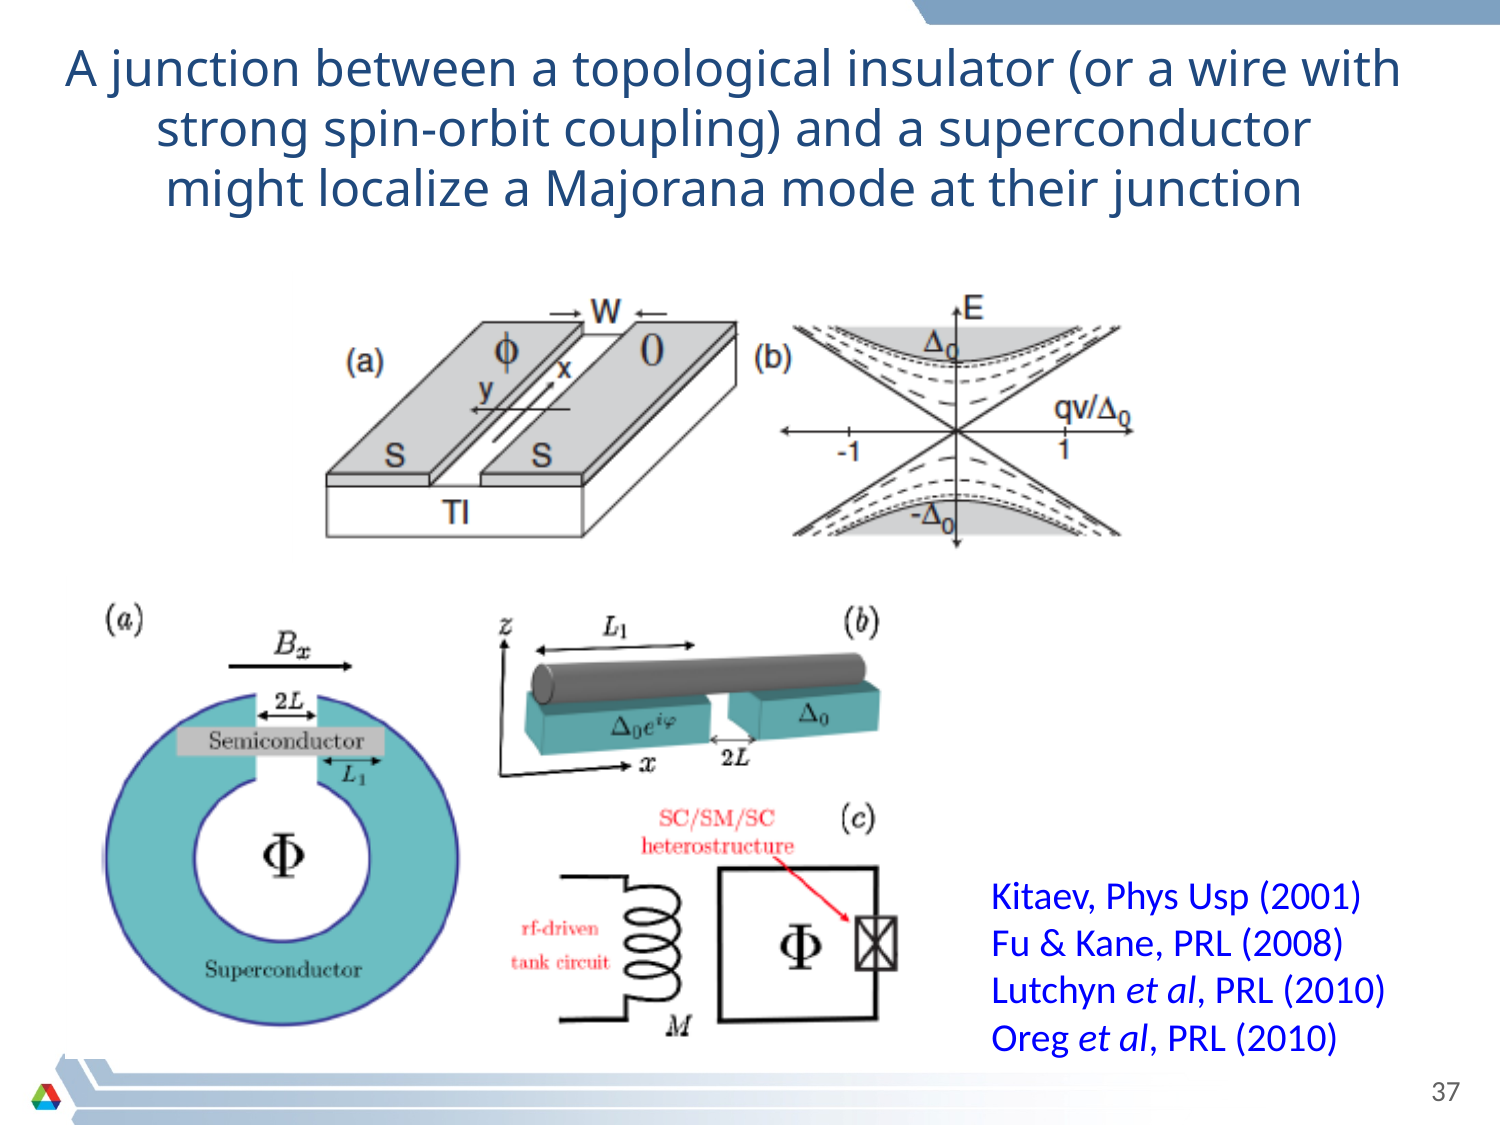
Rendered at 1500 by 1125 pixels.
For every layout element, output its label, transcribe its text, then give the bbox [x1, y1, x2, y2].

picture [290, 270, 1149, 563]
picture [0, 0, 1500, 26]
slide_number 37 [1412, 1064, 1476, 1125]
text_box Kitaev, Phys Usp (2001) Fu & Kane, PRL (2008) Lutchyn et al, PRL (2010) Oreg et al, PRL (2010) [977, 862, 1401, 1067]
text_box A junction between a topological insulator (or a wire with strong spin-orbit coupling) and a superconductor might localize a Majorana mode at their junction [51, 28, 1418, 223]
picture [0, 576, 1500, 1125]
